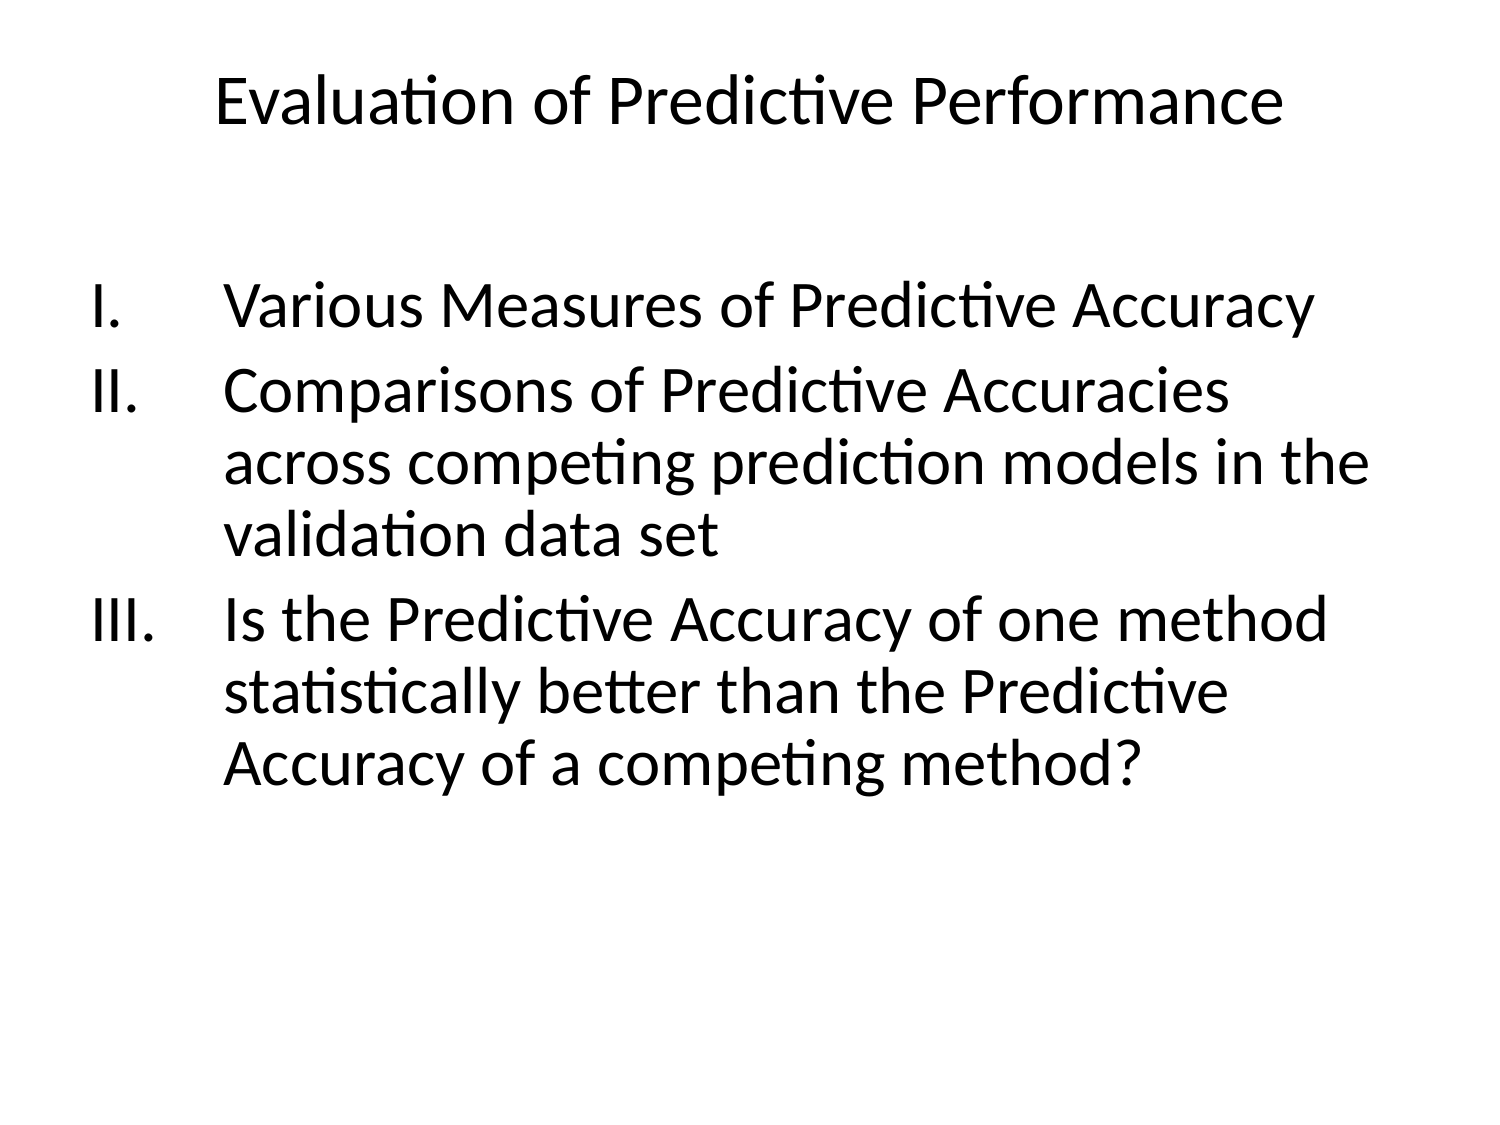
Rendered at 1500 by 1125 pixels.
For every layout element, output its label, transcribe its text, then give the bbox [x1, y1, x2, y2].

title Evaluation of Predictive Performance [75, 45, 1425, 233]
list Various Measures of Predictive Accuracy Comparisons of Predictive Accuracies across competing prediction models in the validation data set Is the Predictive Accuracy of one method statistically better than the Predictive Accuracy of a competing method? [75, 262, 1425, 1005]
